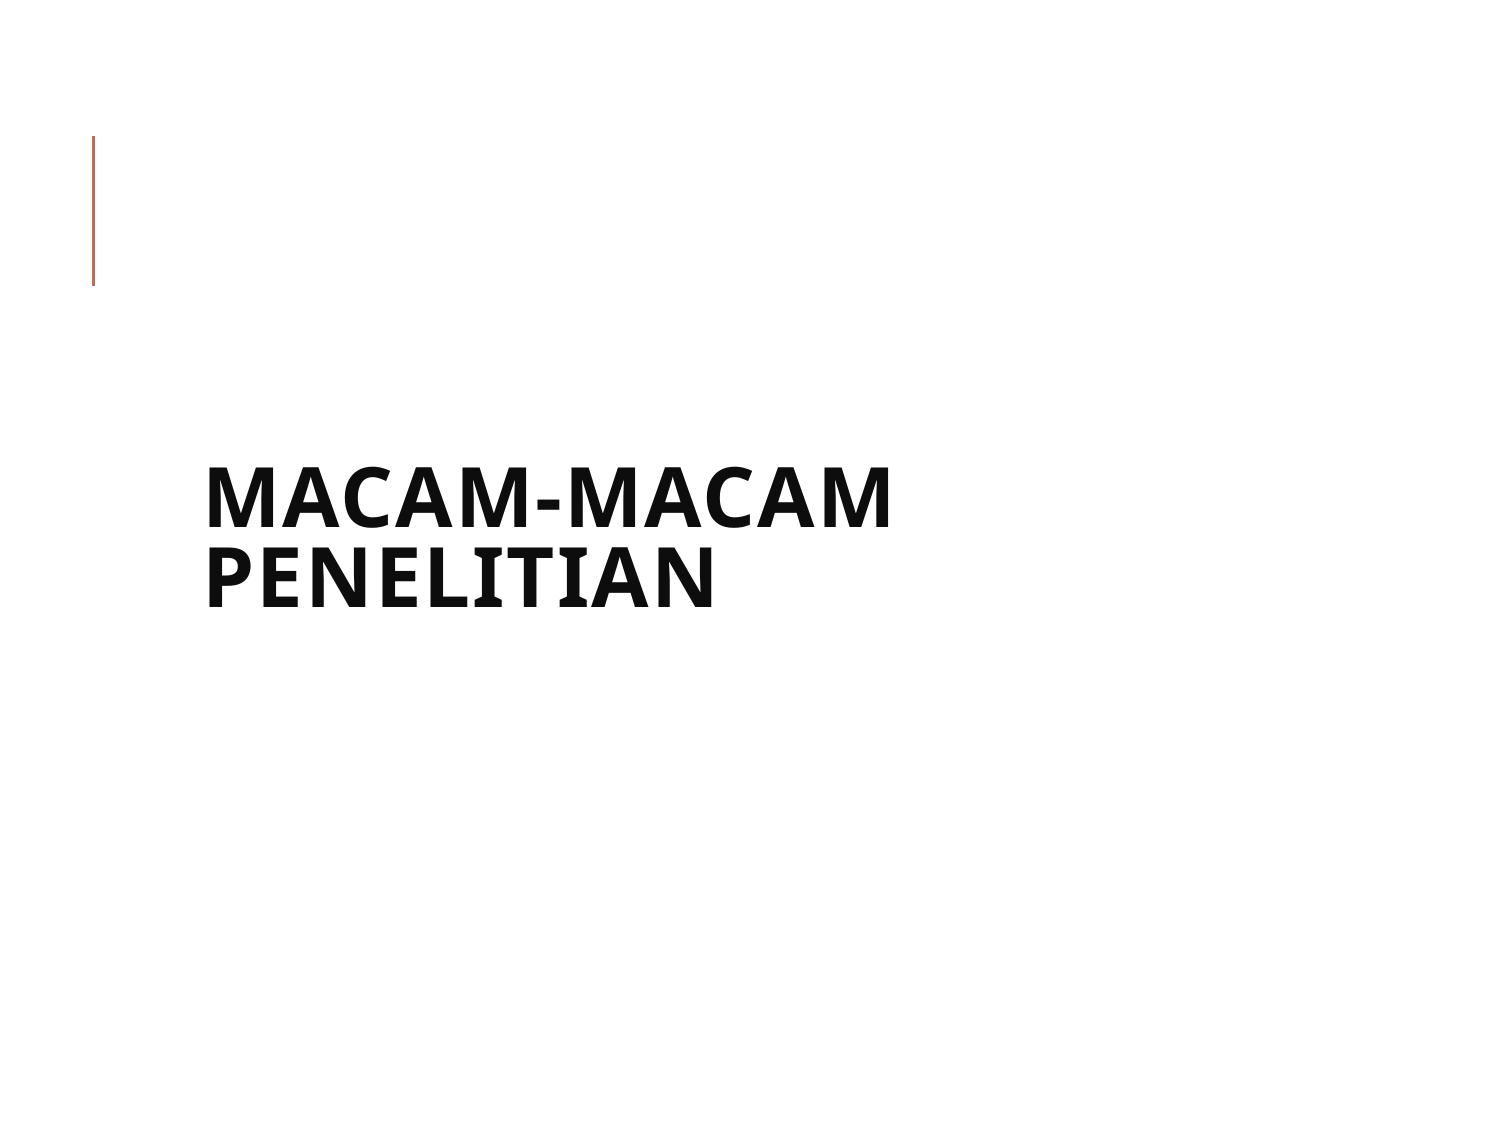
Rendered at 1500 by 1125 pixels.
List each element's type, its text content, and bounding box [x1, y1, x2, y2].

title Macam-macam Penelitian [187, 450, 1425, 638]
